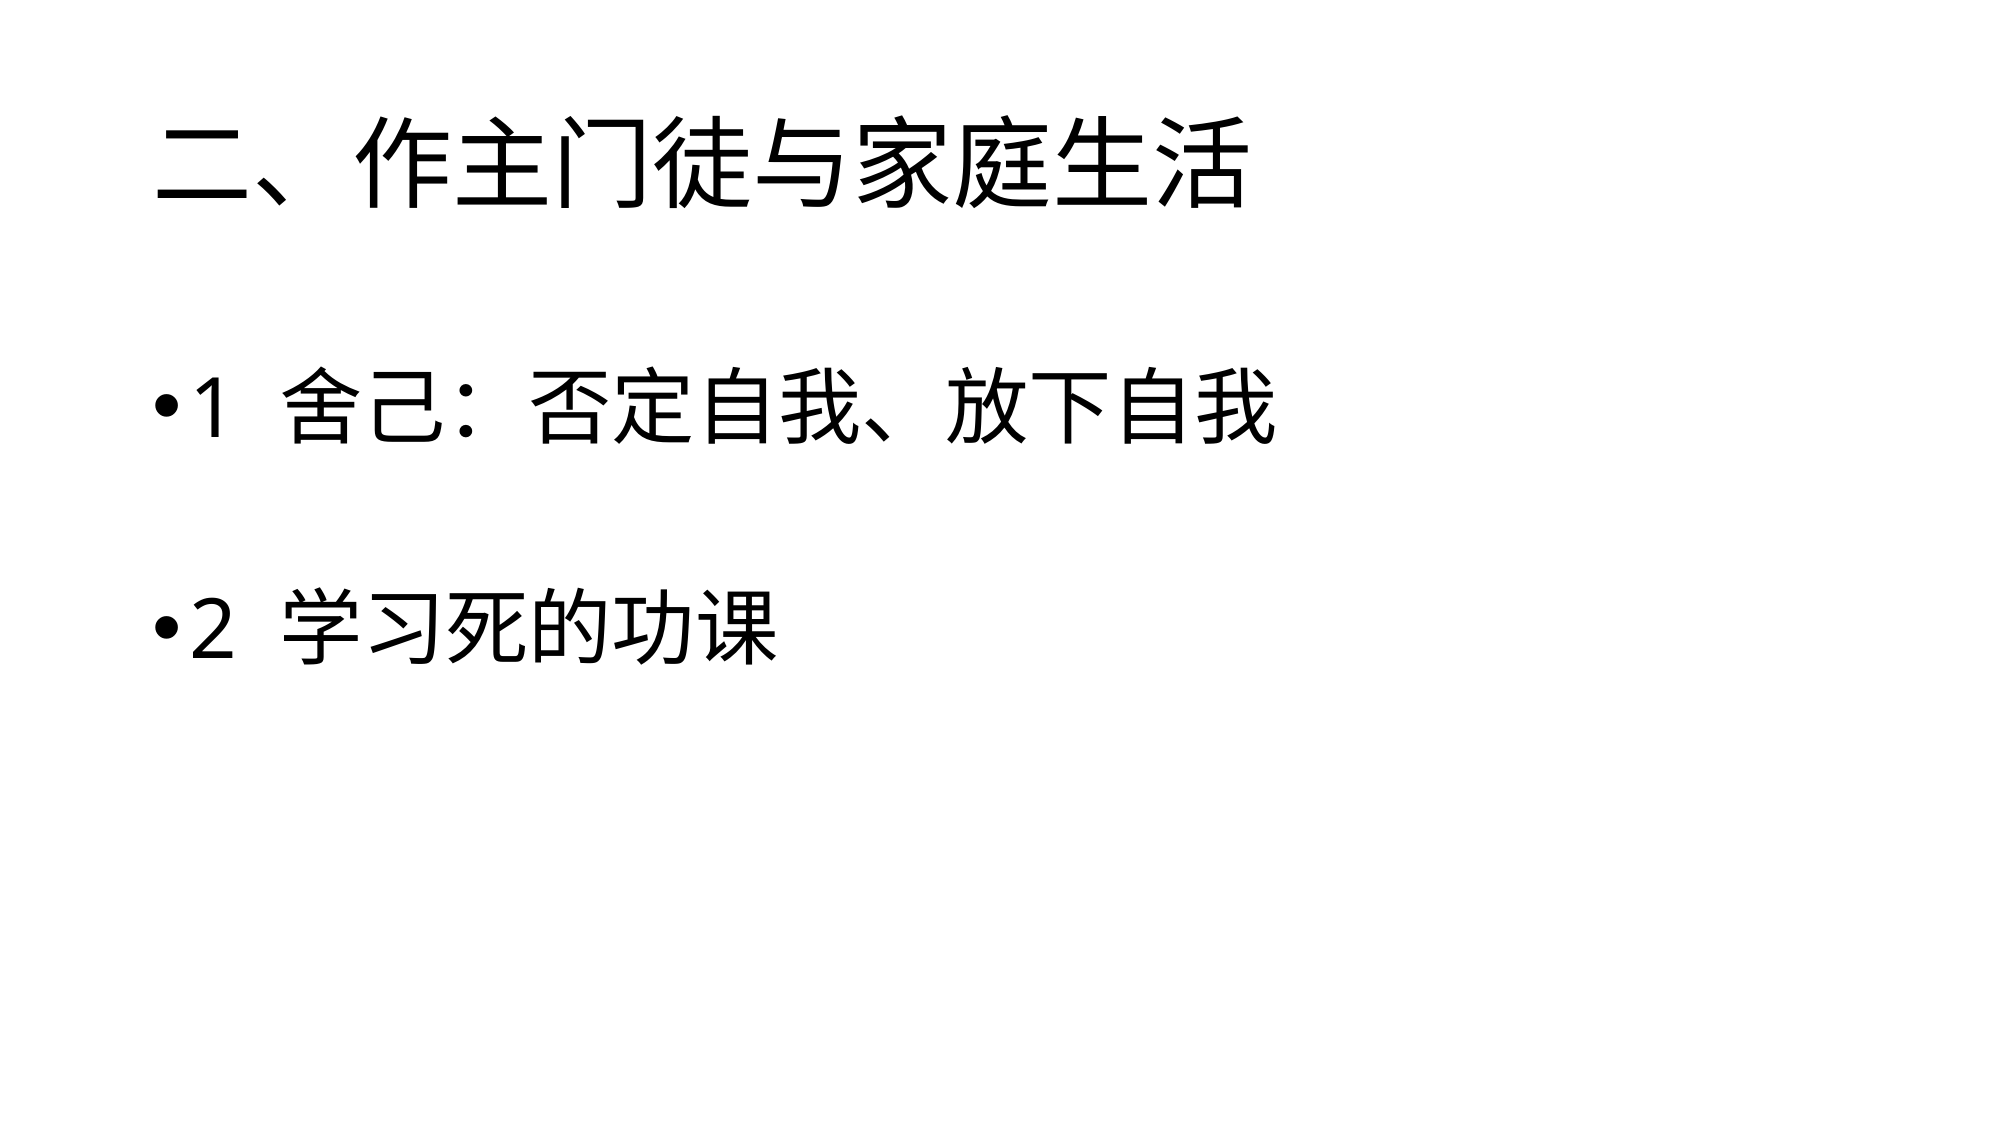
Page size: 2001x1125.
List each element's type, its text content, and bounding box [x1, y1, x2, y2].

title 二、作主门徒与家庭生活 [137, 59, 1863, 278]
list 1 舍己：否定自我、放下自我 2 学习死的功课 [137, 357, 1863, 1014]
